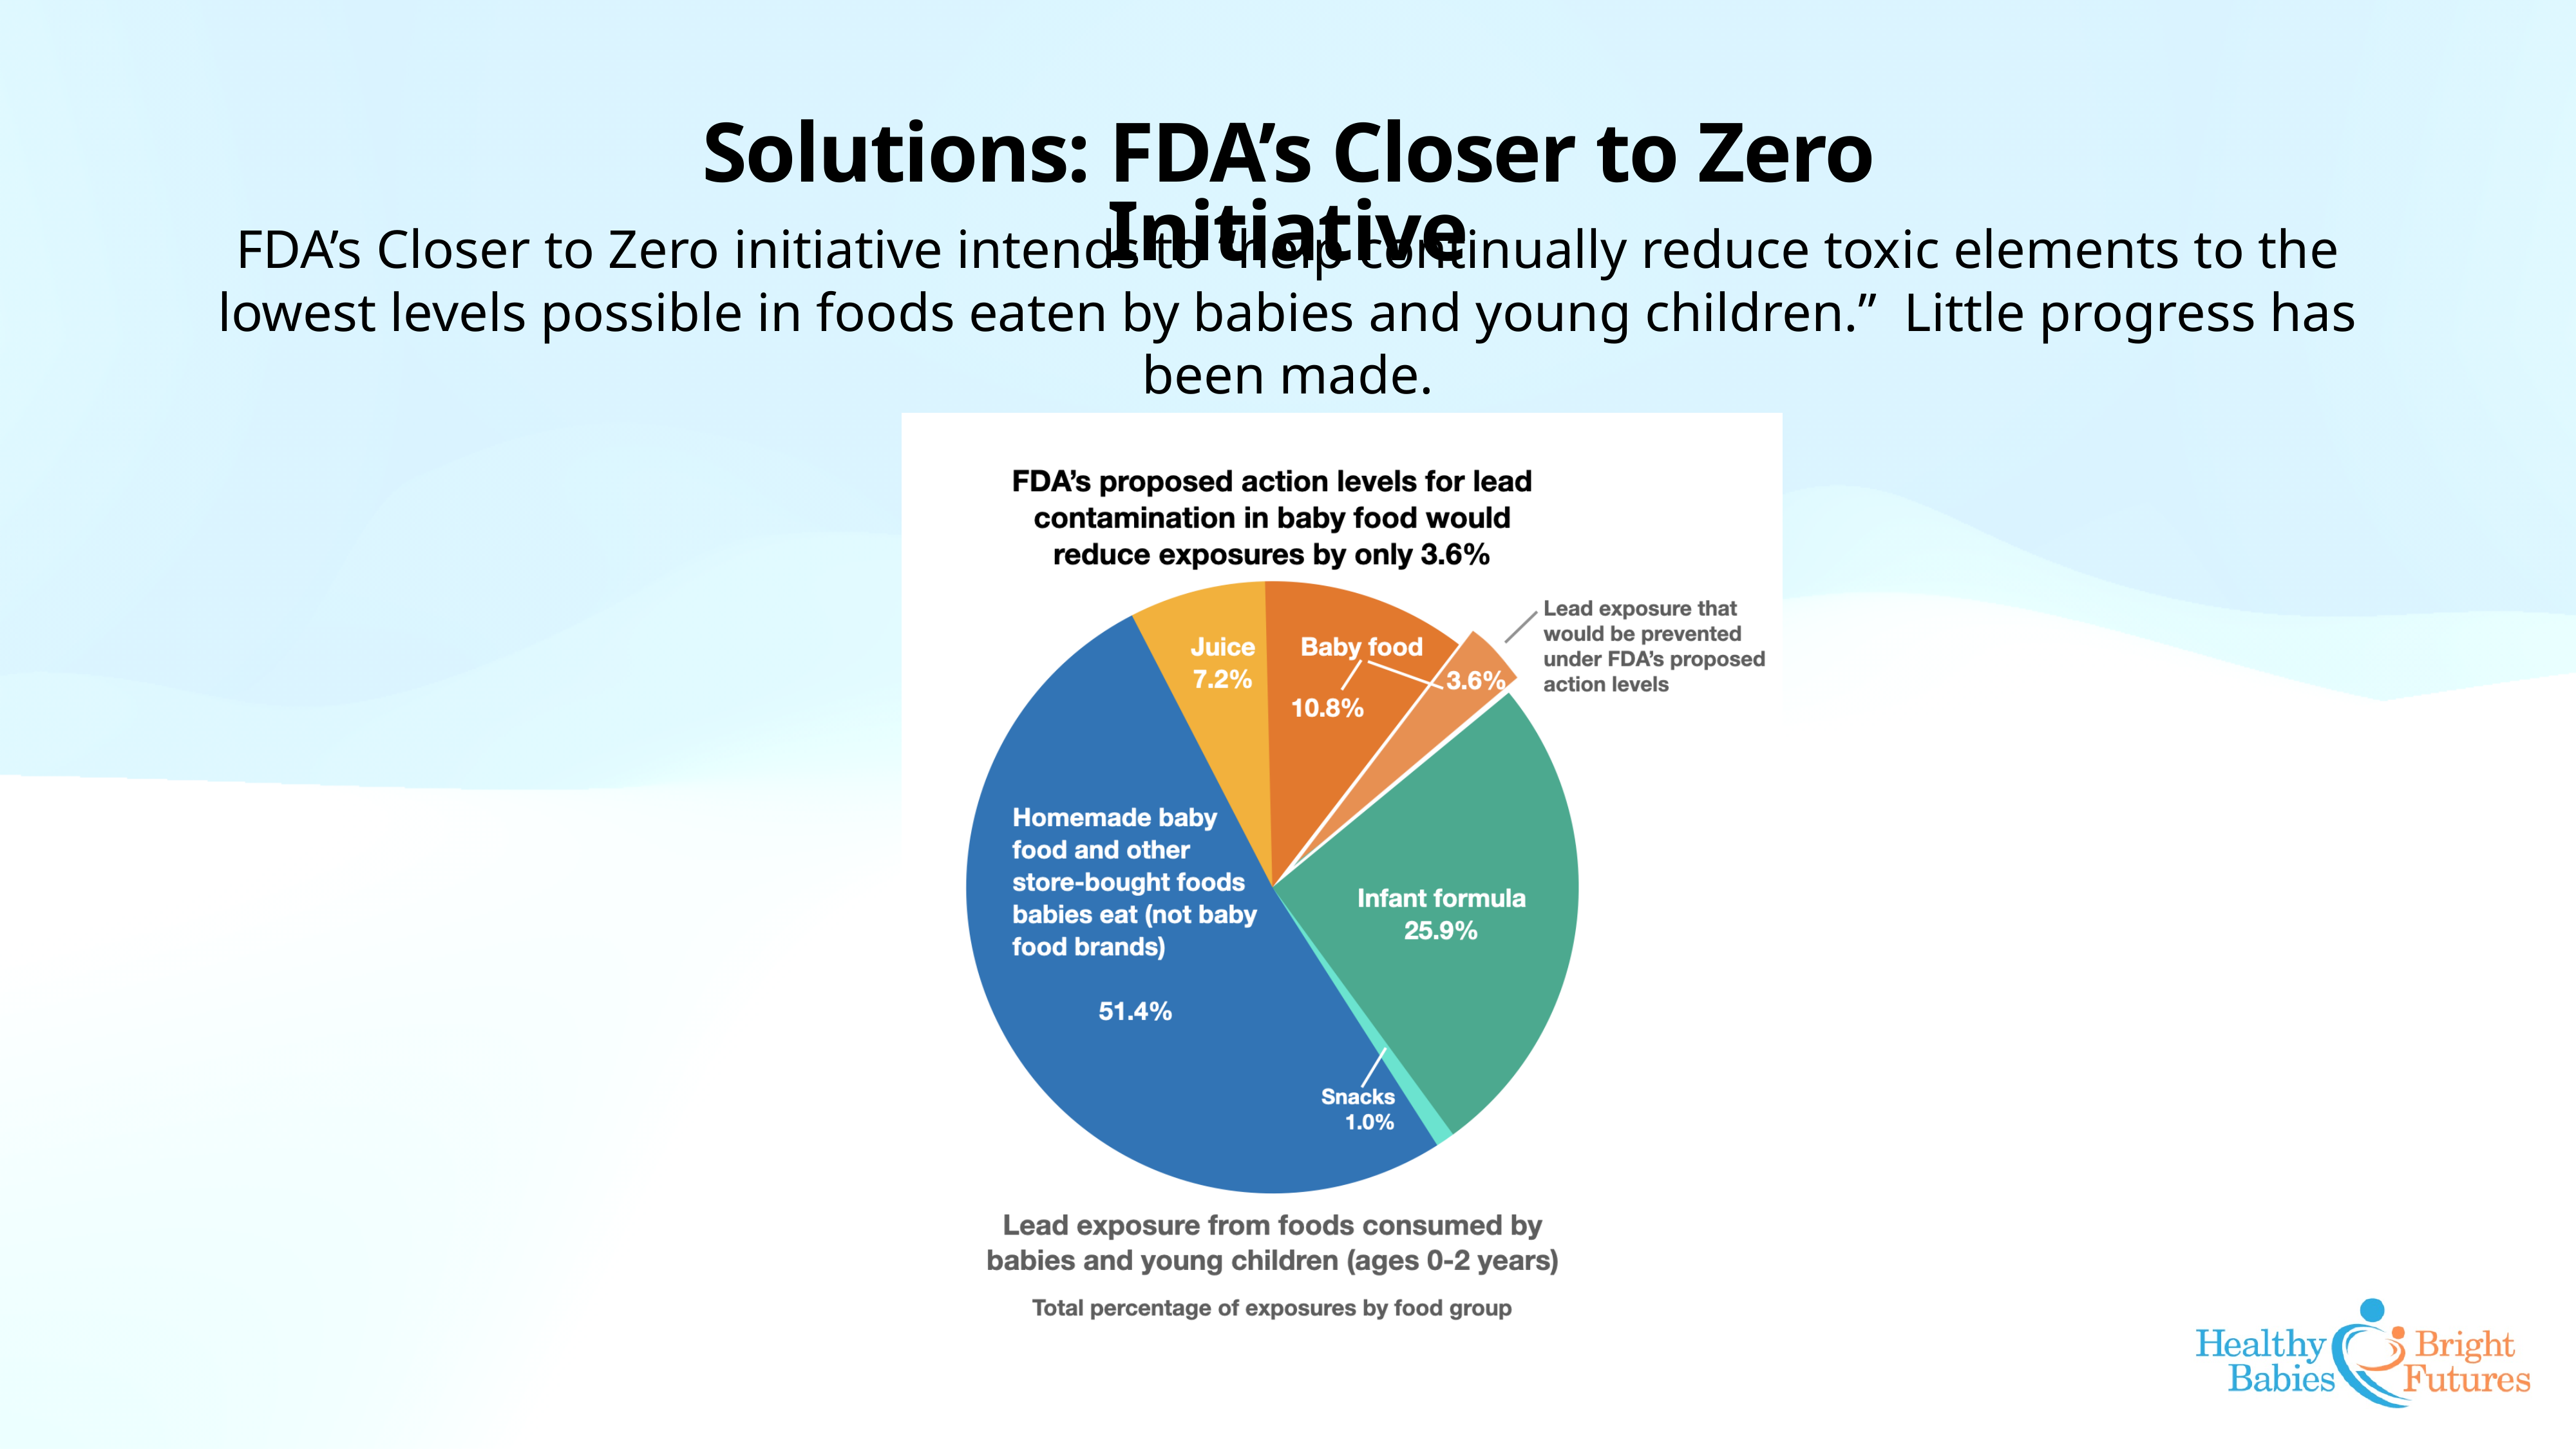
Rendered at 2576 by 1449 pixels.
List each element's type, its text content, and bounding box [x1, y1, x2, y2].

title Solutions: FDA’s Closer to Zero Initiative [531, 113, 2045, 131]
text_box FDA’s Closer to Zero initiative intends to “help continually reduce toxic elements to the lowest levels possible in foods eaten by babies and young children.” Little progress has been made. [156, 131, 2419, 410]
picture [0, 0, 2576, 1449]
